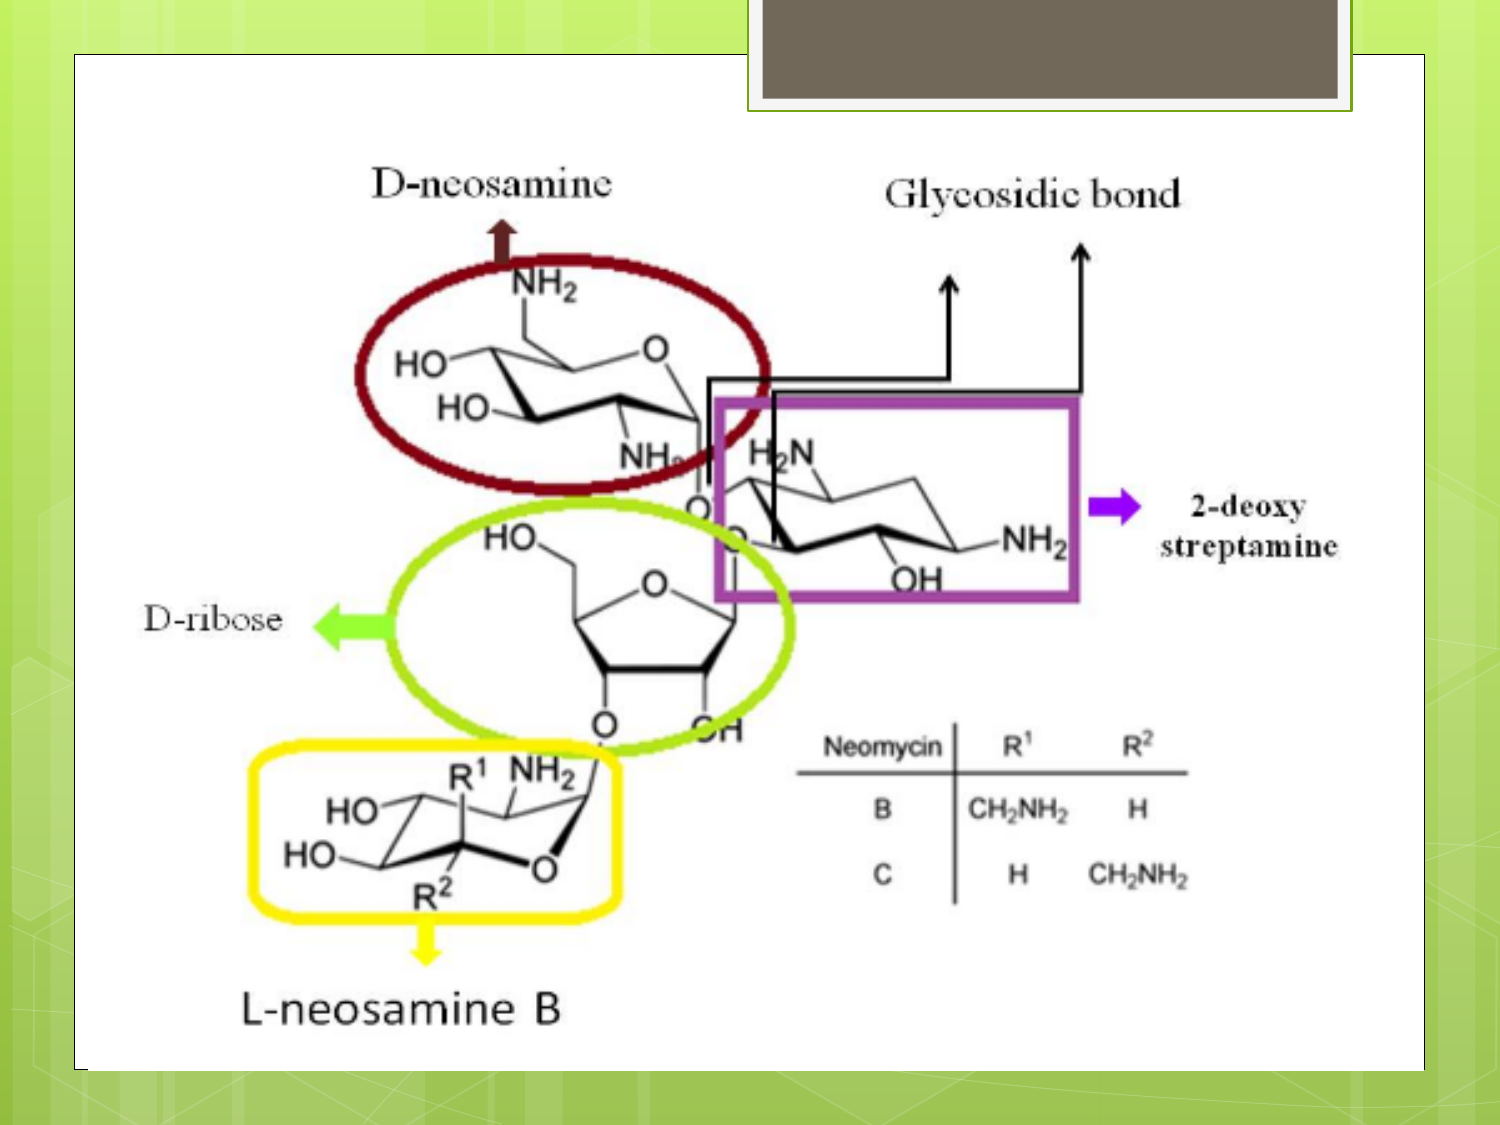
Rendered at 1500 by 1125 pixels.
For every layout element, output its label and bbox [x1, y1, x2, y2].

picture [88, 125, 1424, 1071]
